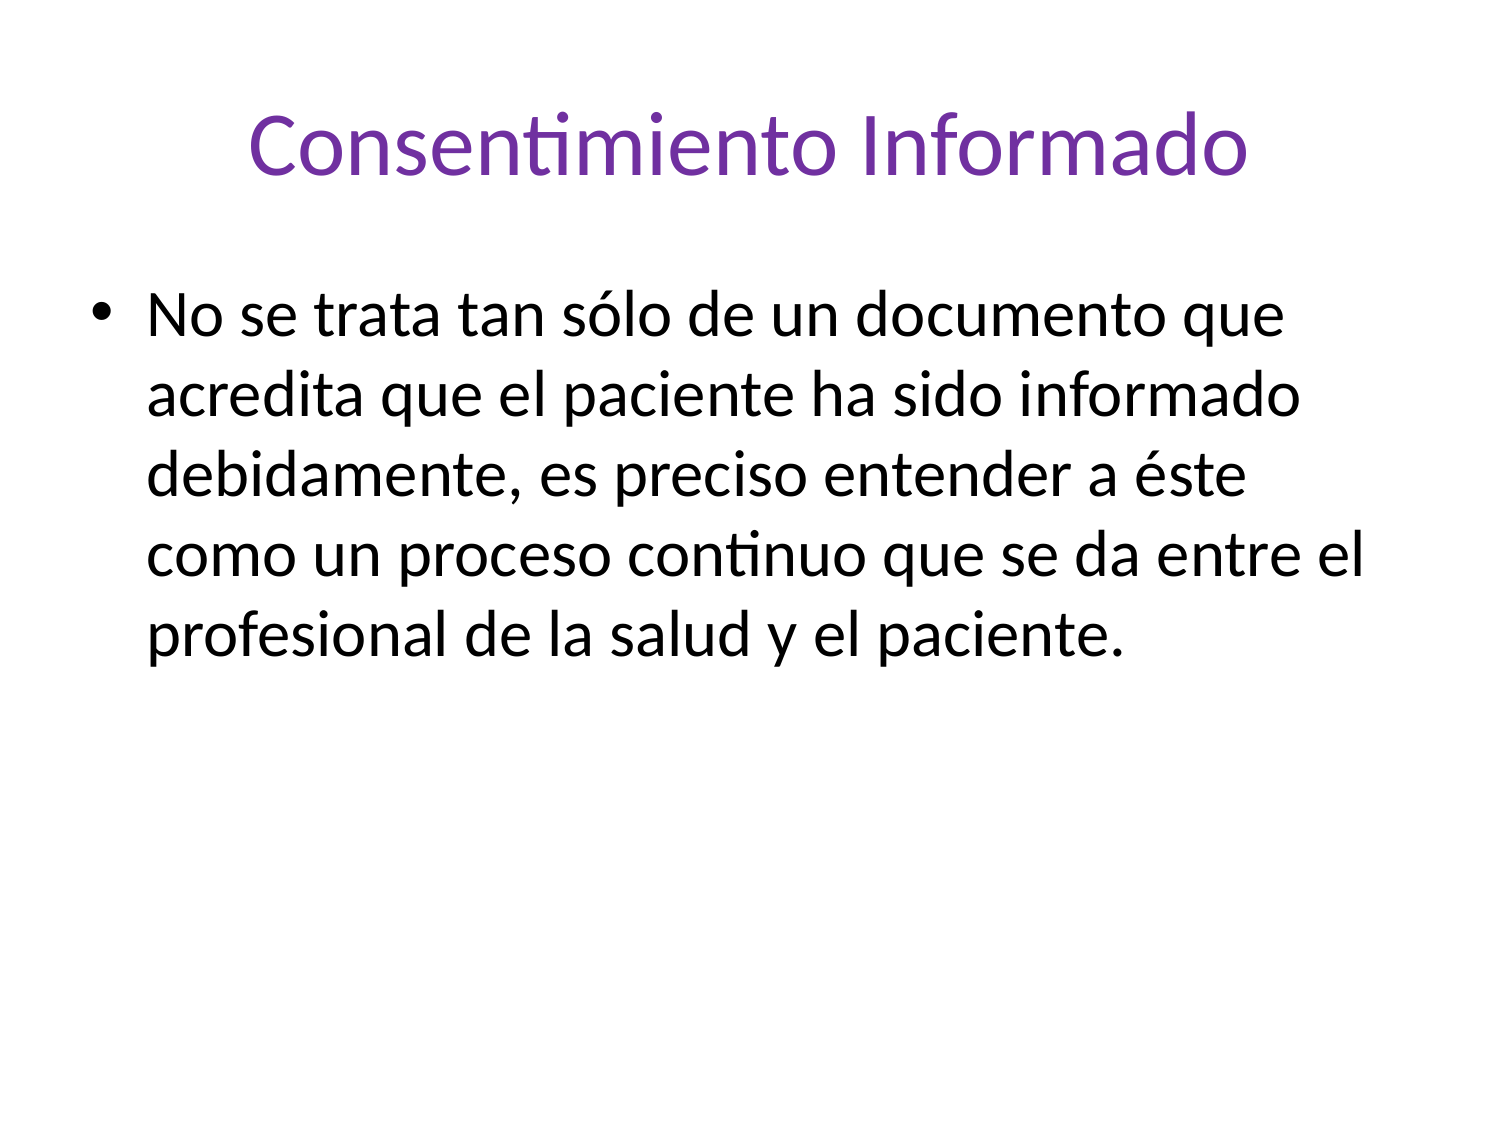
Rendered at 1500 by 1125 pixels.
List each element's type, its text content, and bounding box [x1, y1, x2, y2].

list No se trata tan sólo de un documento que acredita que el paciente ha sido informado debidamente, es preciso entender a éste como un proceso continuo que se da entre el profesional de la salud y el paciente. [75, 262, 1425, 1005]
title Consentimiento Informado [75, 45, 1425, 233]
